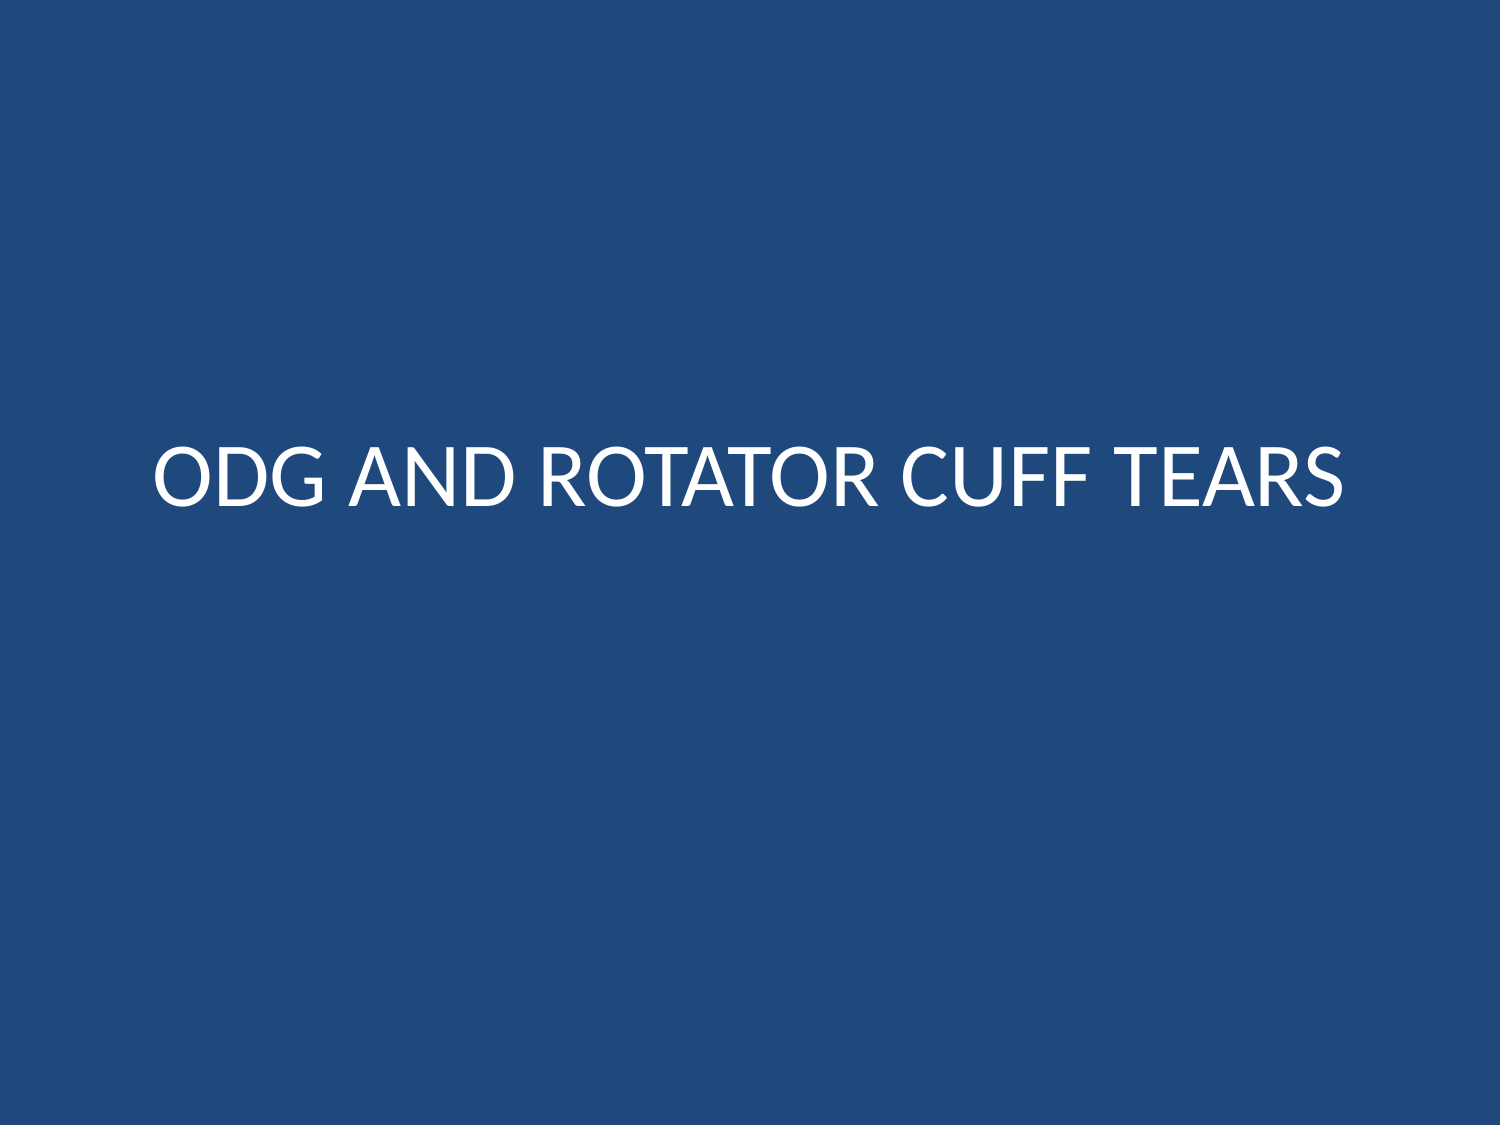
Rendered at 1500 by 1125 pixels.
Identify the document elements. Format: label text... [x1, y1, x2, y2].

title ODG AND ROTATOR CUFF TEARS [112, 349, 1388, 591]
